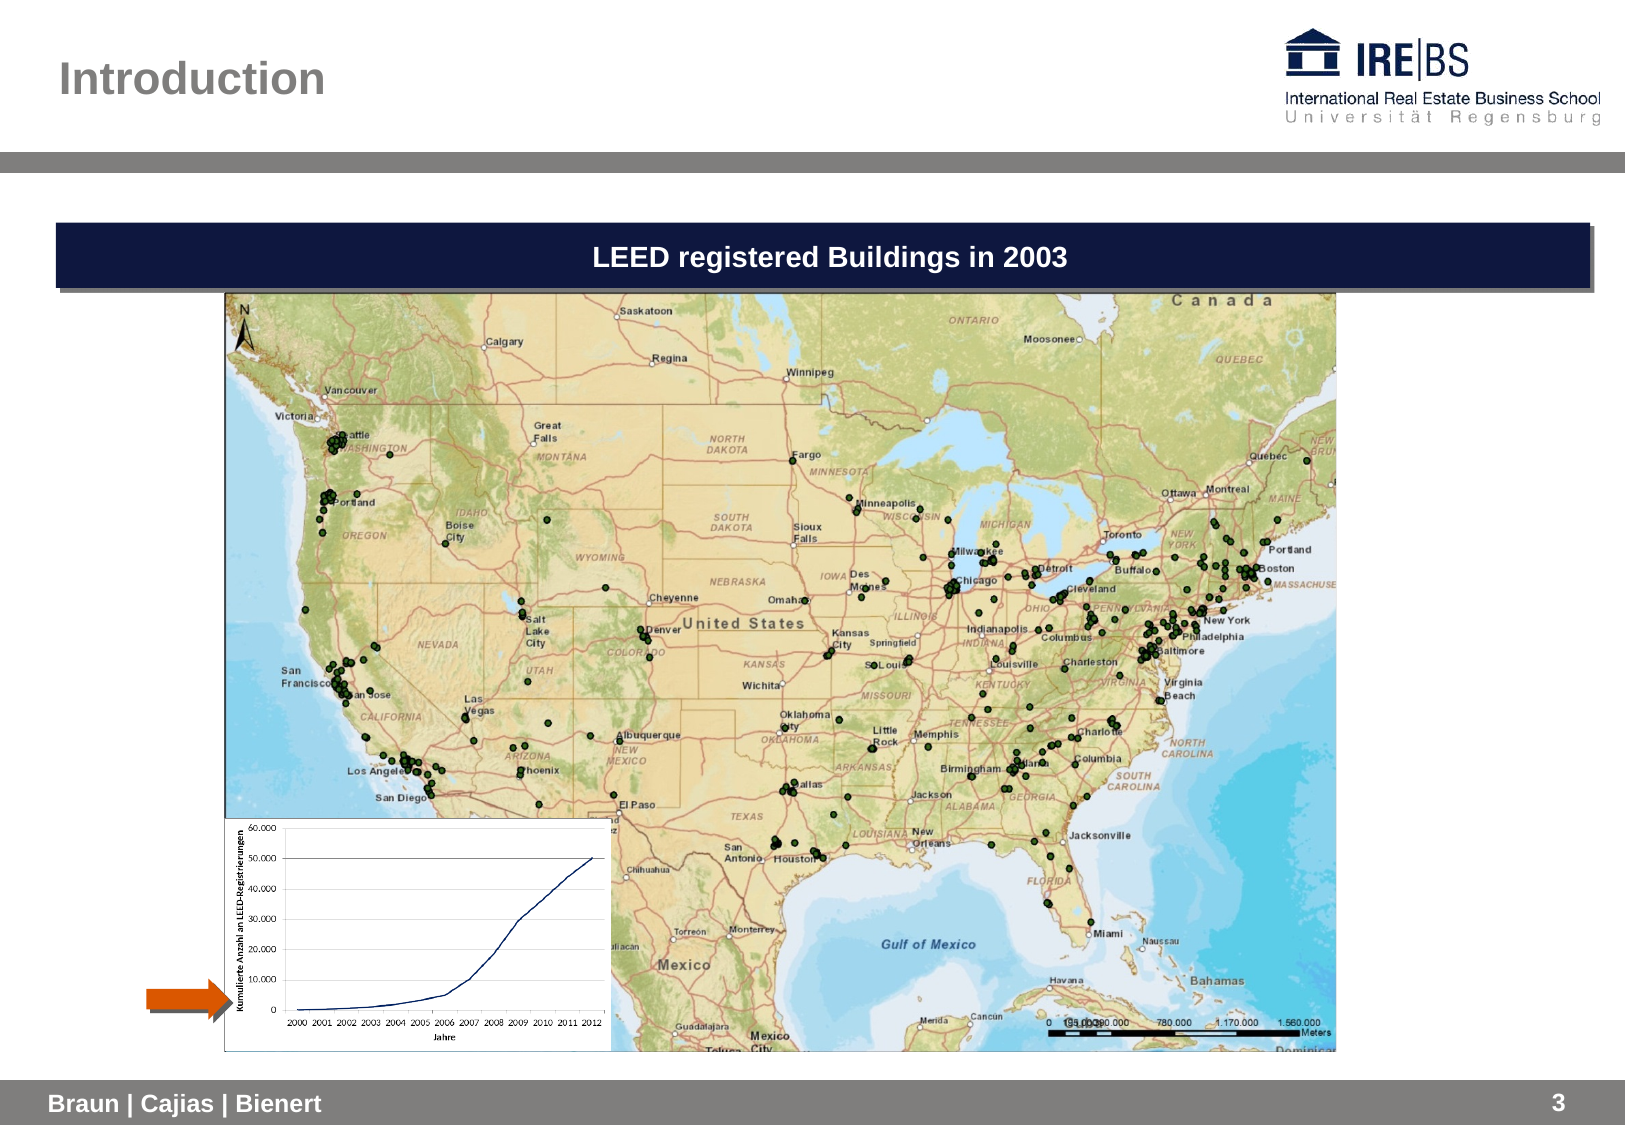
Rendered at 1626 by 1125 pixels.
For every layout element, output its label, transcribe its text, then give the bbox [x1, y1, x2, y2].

text_box LEED registered Buildings in 2003 [55, 222, 1591, 288]
text_box Introduction [0, 0, 1270, 153]
picture [1284, 28, 1600, 126]
text_box [146, 978, 217, 1020]
picture [223, 292, 1337, 1052]
